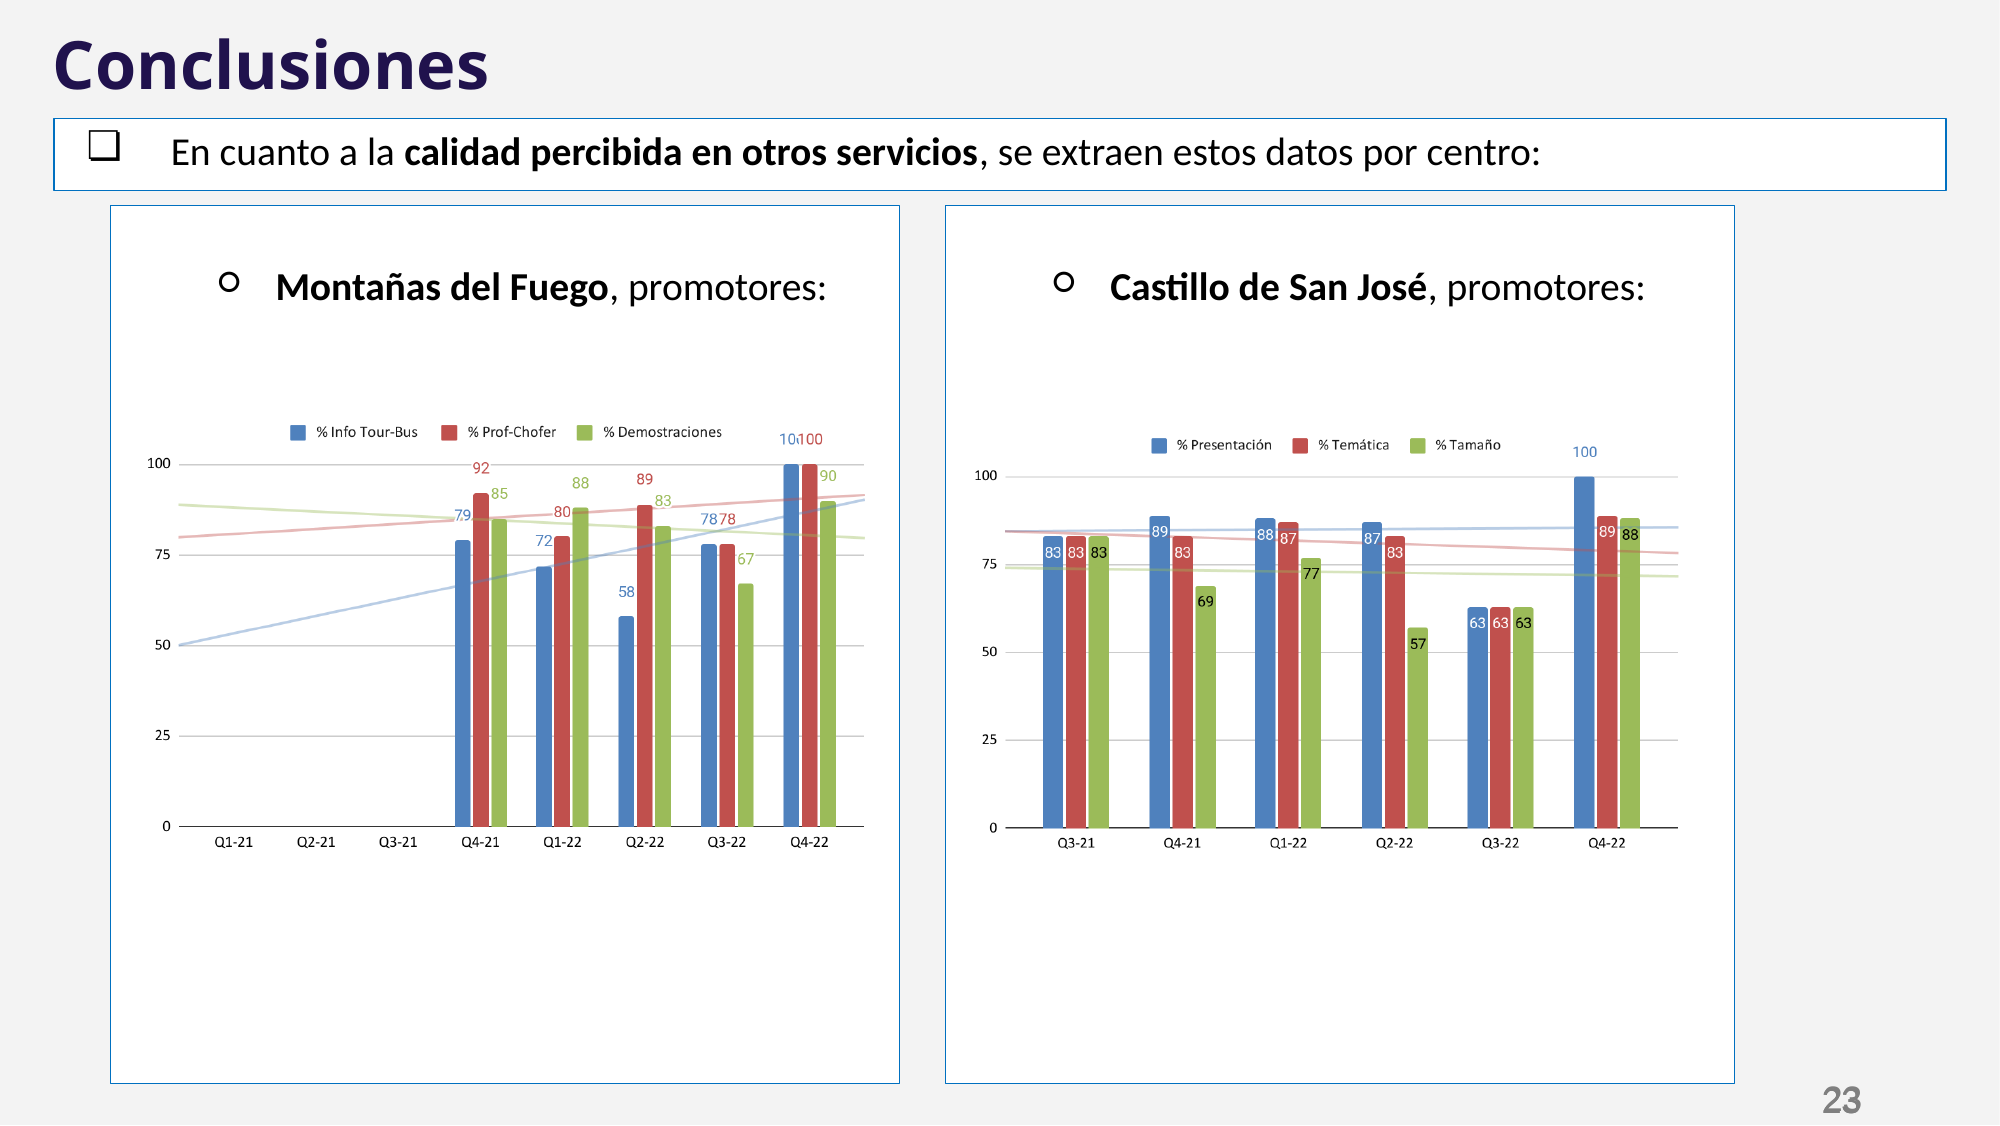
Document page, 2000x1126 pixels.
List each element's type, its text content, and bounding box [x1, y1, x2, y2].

picture [951, 415, 1701, 874]
picture [123, 401, 888, 874]
text_box ‹#› [1412, 1069, 1880, 1126]
text_box Montañas del Fuego, promotores: [110, 205, 900, 1084]
text_box En cuanto a la calidad percibida en otros servicios, se extraen estos datos por centro: [53, 118, 1947, 191]
text_box Castillo de San José, promotores: [945, 205, 1735, 1084]
text_box Conclusiones [52, 0, 1945, 126]
